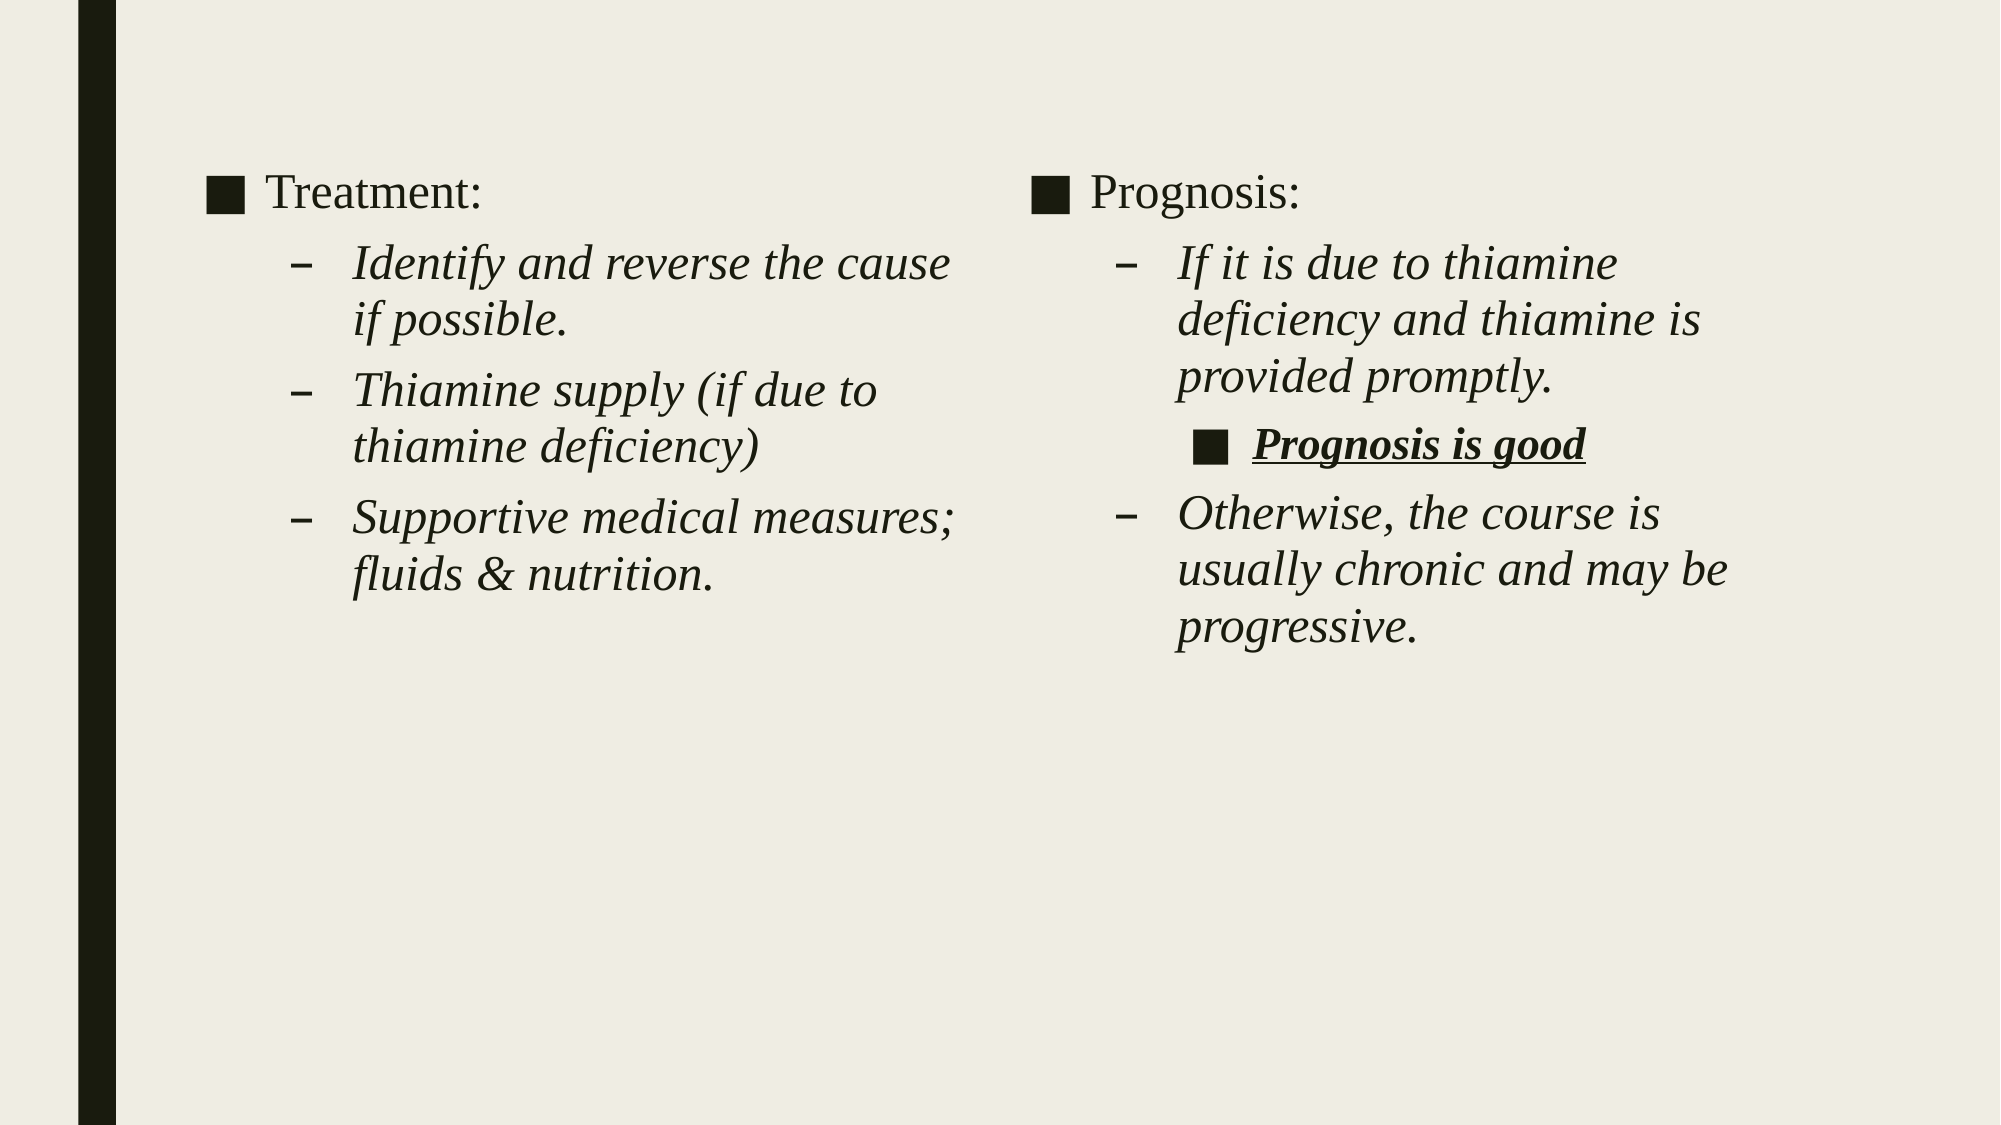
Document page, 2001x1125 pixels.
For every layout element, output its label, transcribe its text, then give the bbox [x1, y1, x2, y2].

list Prognosis: If it is due to thiamine deficiency and thiamine is provided promptly. Prognosis is good Otherwise, the course is usually chronic and may be progressive. [1012, 155, 1813, 950]
list Treatment: Identify and reverse the cause if possible. Thiamine supply (if due to thiamine deficiency) Supportive medical measures; fluids & nutrition. [187, 155, 988, 950]
